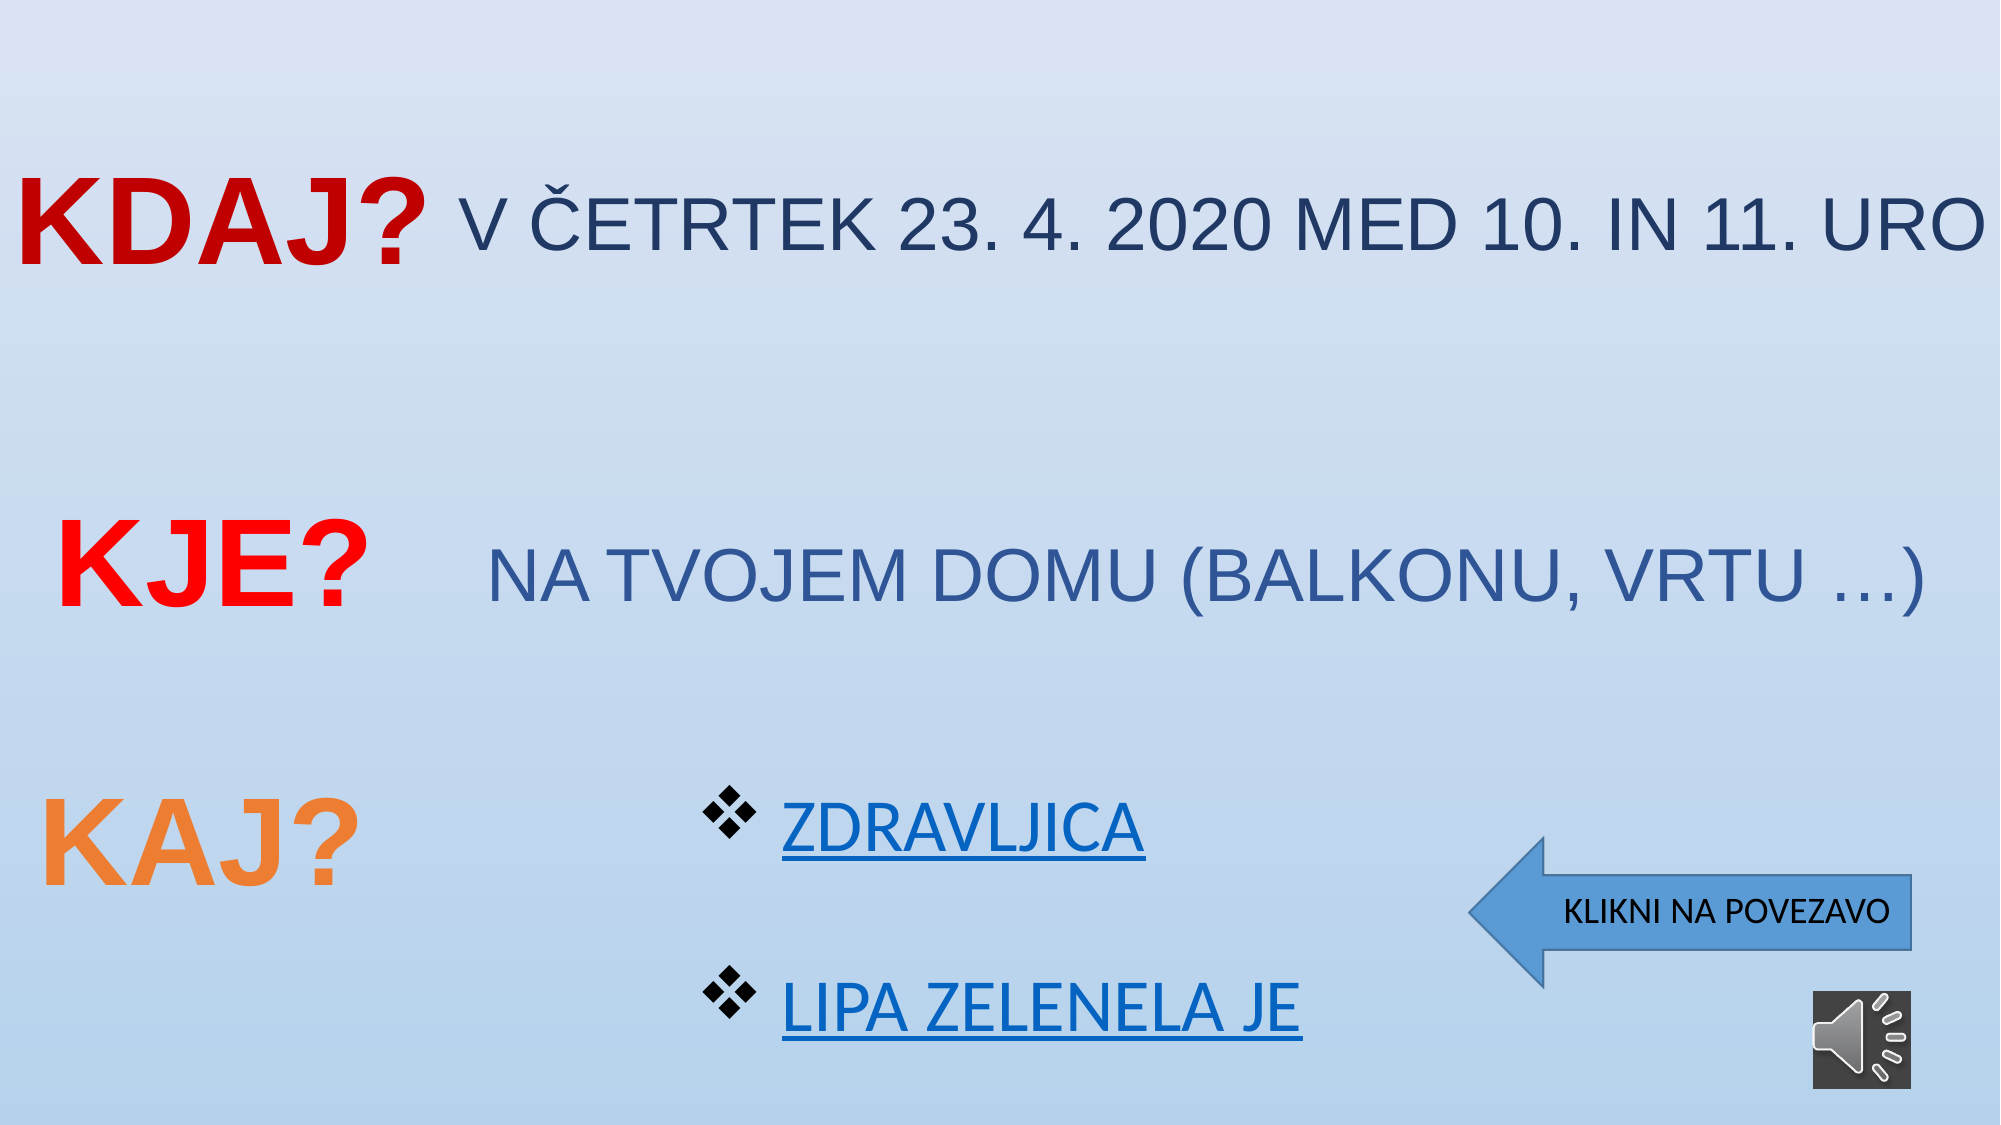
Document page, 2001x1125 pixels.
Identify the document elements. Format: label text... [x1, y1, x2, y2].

text_box KAJ? [23, 752, 613, 918]
text_box NA TVOJEM DOMU (BALKONU, VRTU …) [471, 519, 1958, 624]
text_box KJE? [40, 473, 512, 639]
picture [1467, 835, 1913, 1090]
text_box V ČETRTEK 23. 4. 2020 MED 10. IN 11. URO [443, 167, 2000, 273]
text_box ZDRAVLJICA LIPA ZELENELA JE [681, 769, 1331, 1054]
text_box KDAJ? [0, 132, 472, 492]
